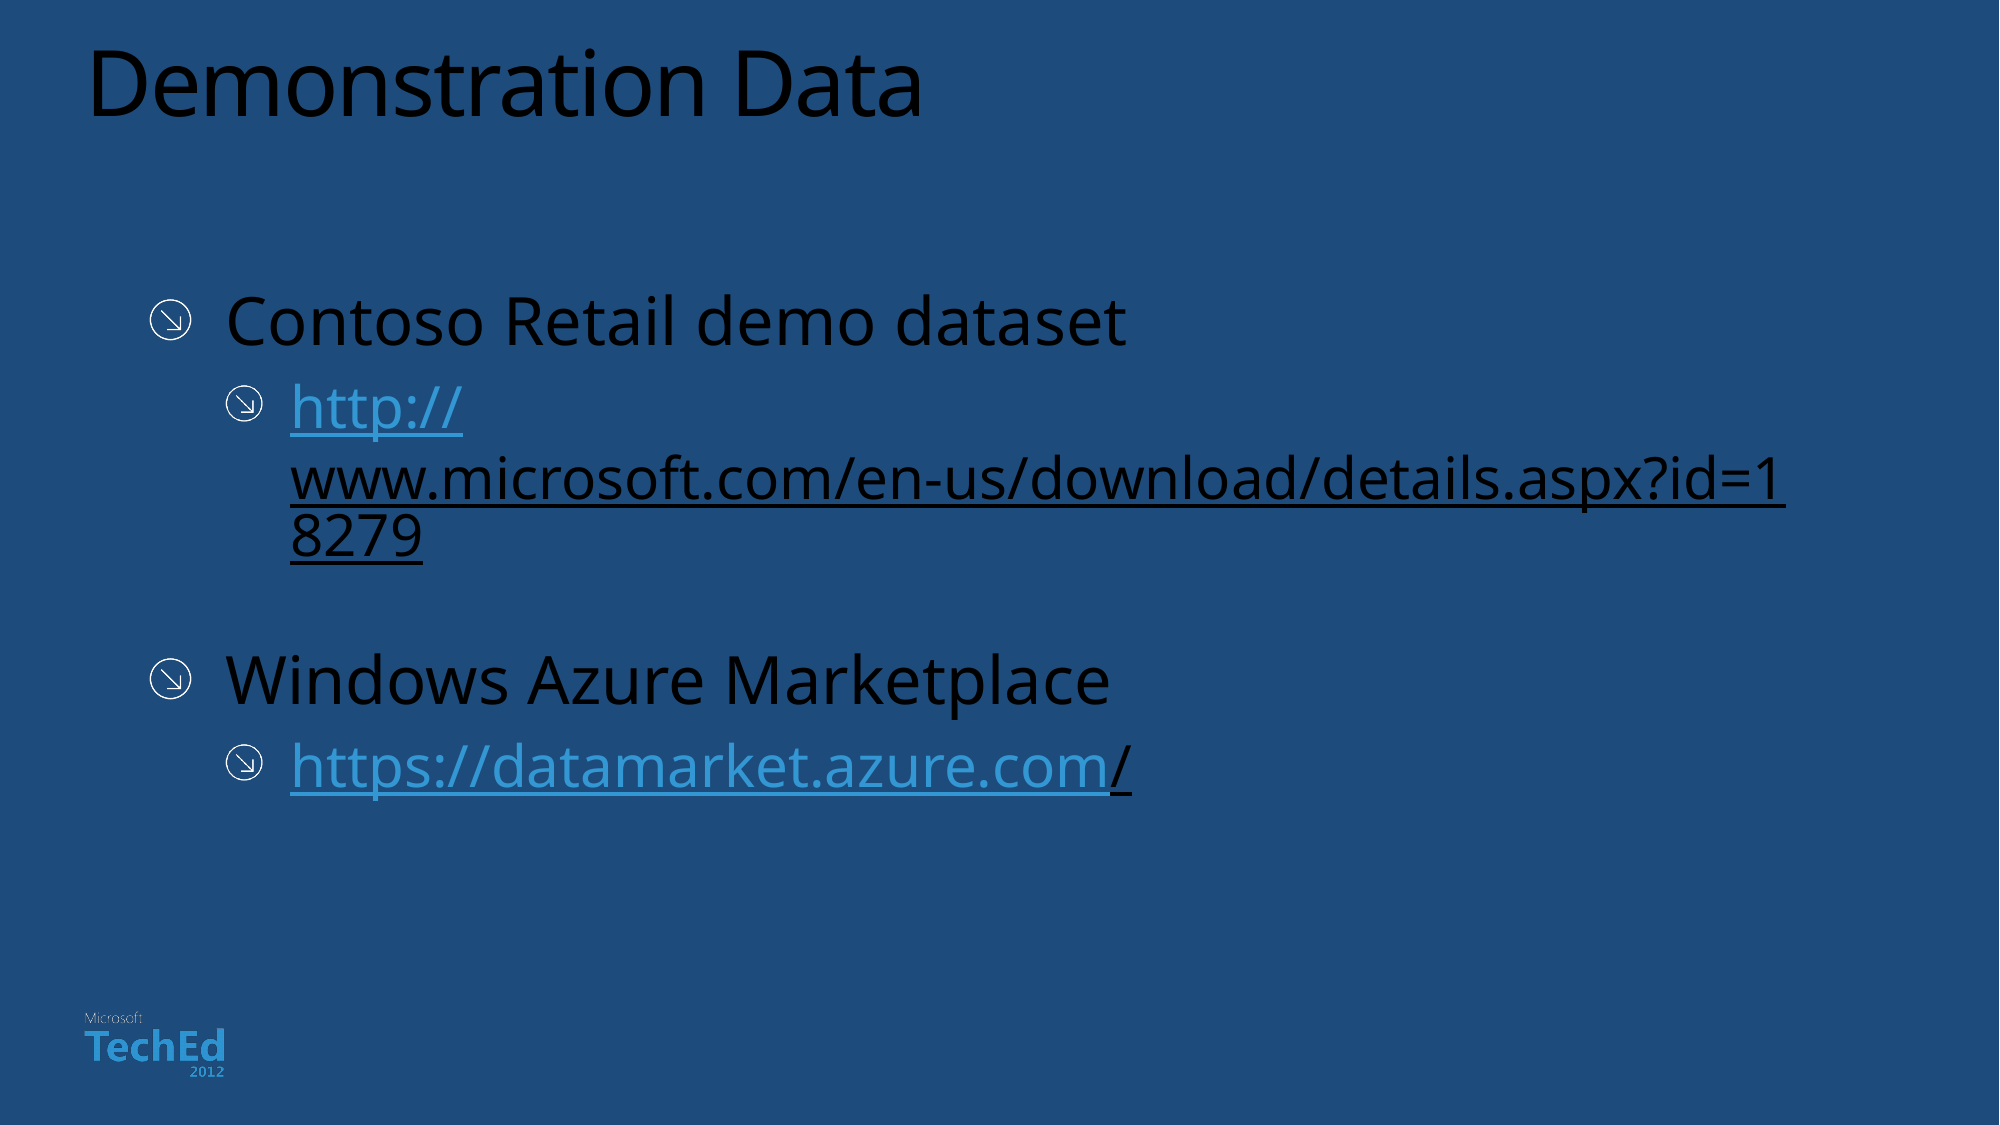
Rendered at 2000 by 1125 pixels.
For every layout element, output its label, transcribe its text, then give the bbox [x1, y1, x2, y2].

picture [149, 657, 192, 700]
picture [225, 743, 263, 781]
picture [84, 1010, 238, 1082]
list Contoso Retail demo dataset http://www.microsoft.com/en-us/download/details.aspx?id=18279 Windows Azure Marketplace https://datamarket.azure.com/ [149, 287, 1817, 680]
picture [149, 298, 192, 341]
picture [225, 384, 263, 422]
title Demonstration Data [85, 37, 1914, 138]
